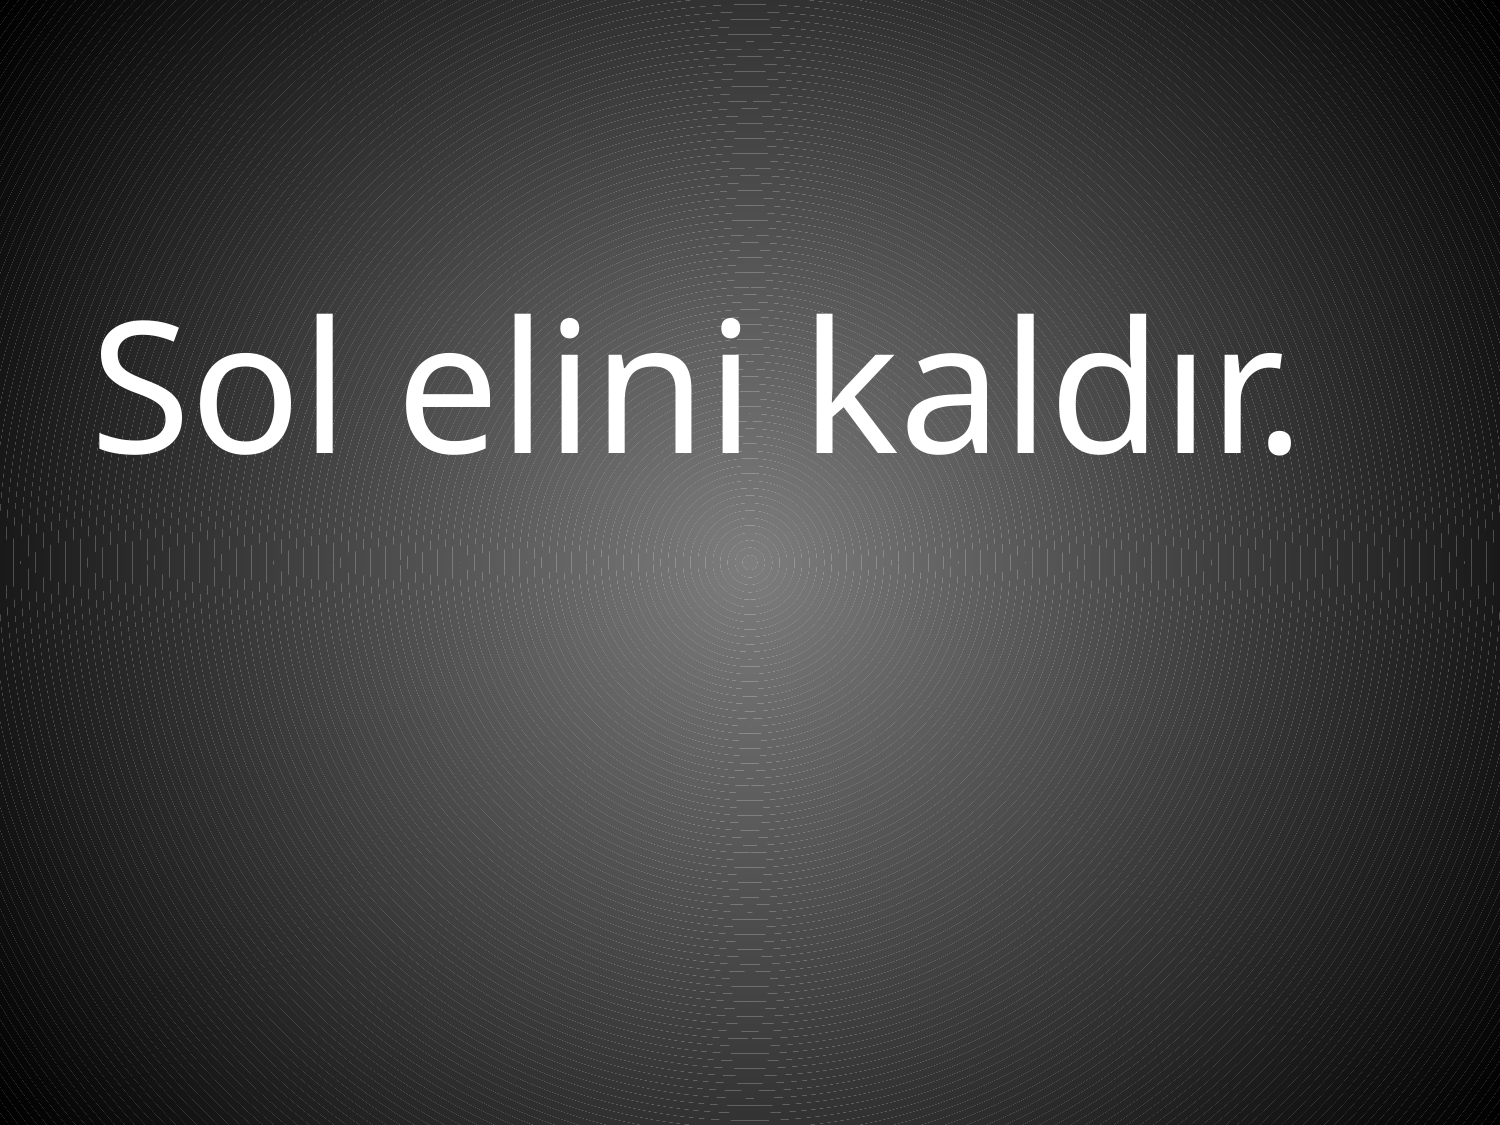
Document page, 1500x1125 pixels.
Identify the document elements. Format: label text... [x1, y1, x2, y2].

list Sol elini kaldır. [75, 262, 1425, 1005]
